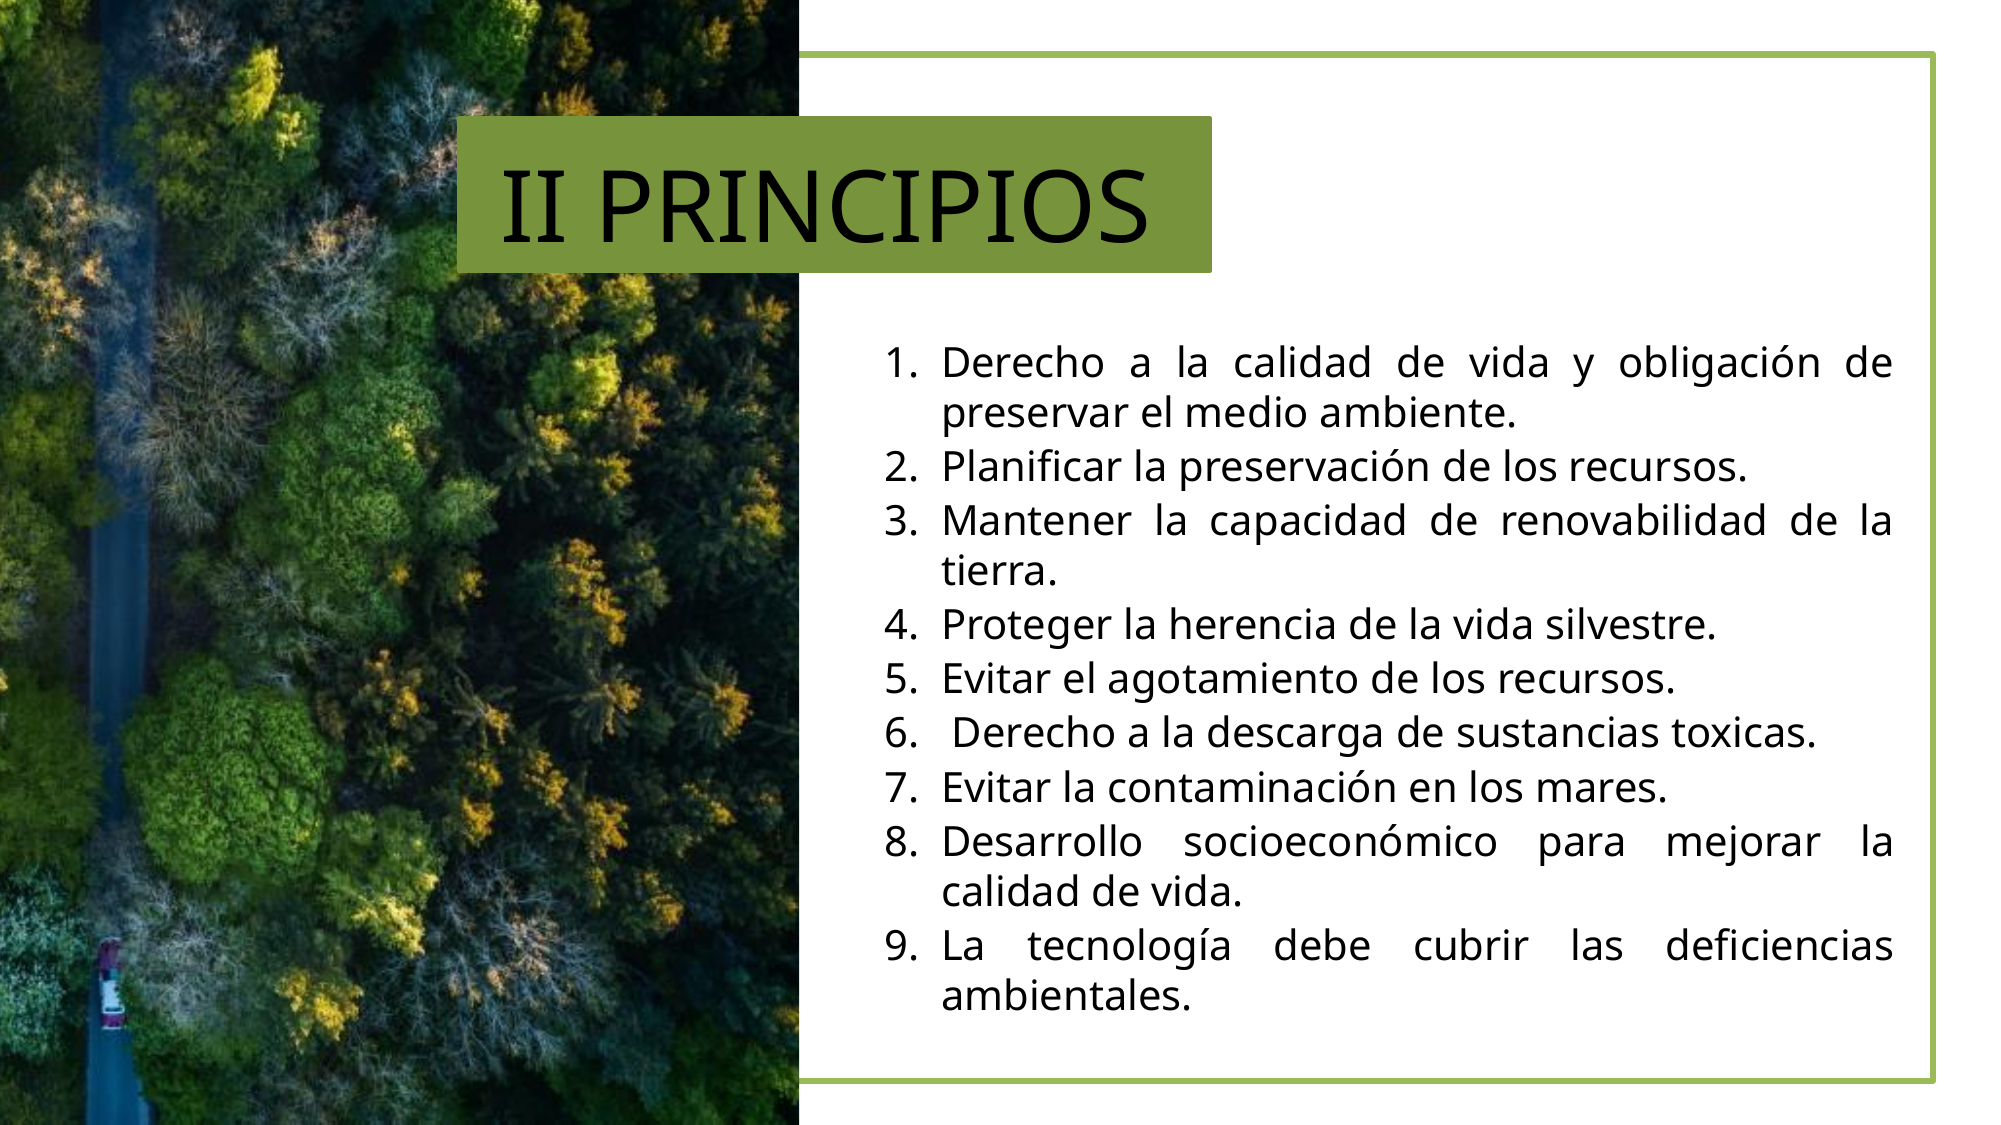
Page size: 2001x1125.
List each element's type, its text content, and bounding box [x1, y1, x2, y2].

picture [0, 0, 800, 1125]
text_box II PRINCIPIOS [805, 135, 1195, 270]
text_box [805, 116, 1212, 273]
text_box [805, 54, 1934, 1081]
